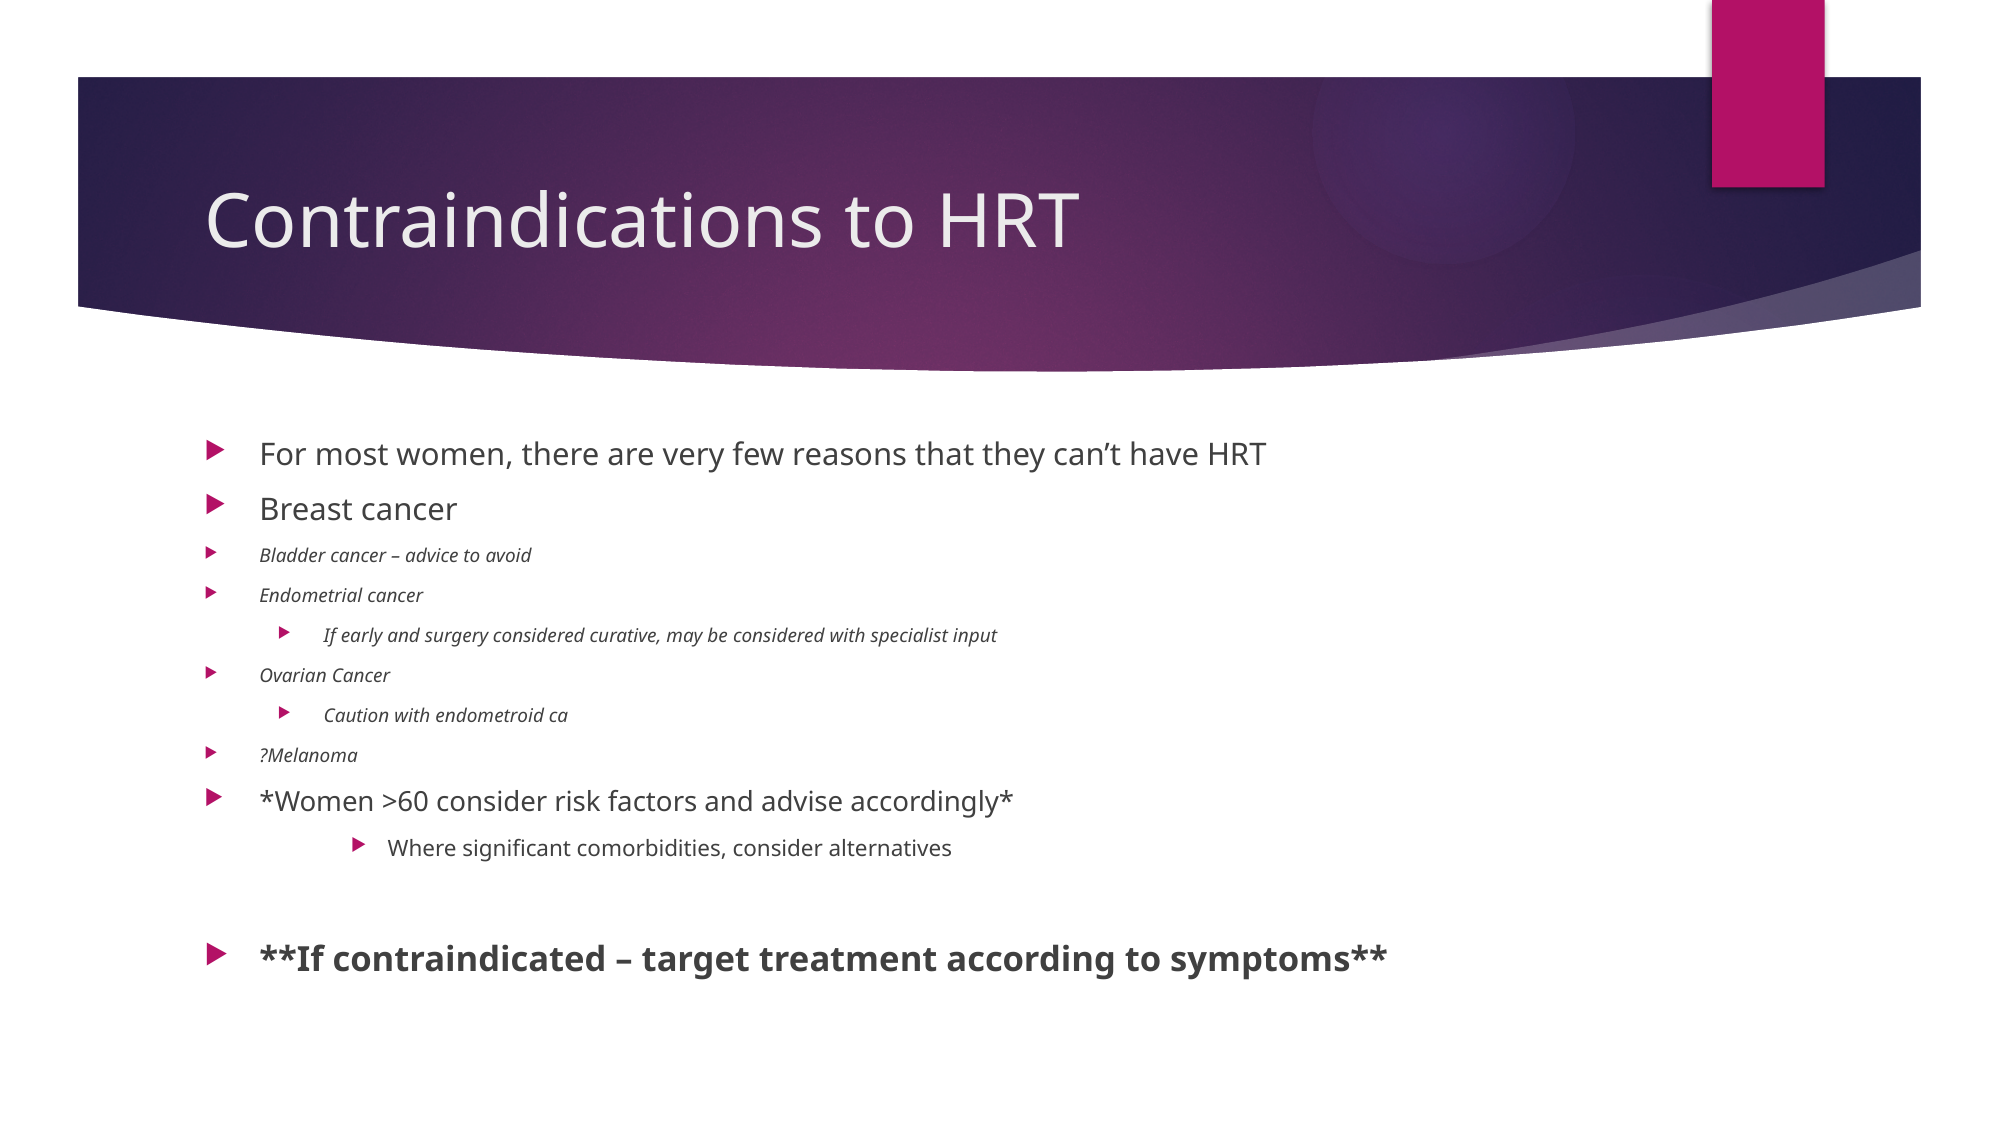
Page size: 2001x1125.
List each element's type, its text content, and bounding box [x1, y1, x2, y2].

list For most women, there are very few reasons that they can’t have HRT Breast cancer Bladder cancer – advice to avoid Endometrial cancer If early and surgery considered curative, may be considered with specialist input Ovarian Cancer Caution with endometroid ca ?Melanoma *Women >60 consider risk factors and advise accordingly* Where significant comorbidities, consider alternatives **If contraindicated – target treatment according to symptoms** [189, 427, 1638, 988]
title Contraindications to HRT [189, 159, 1627, 276]
